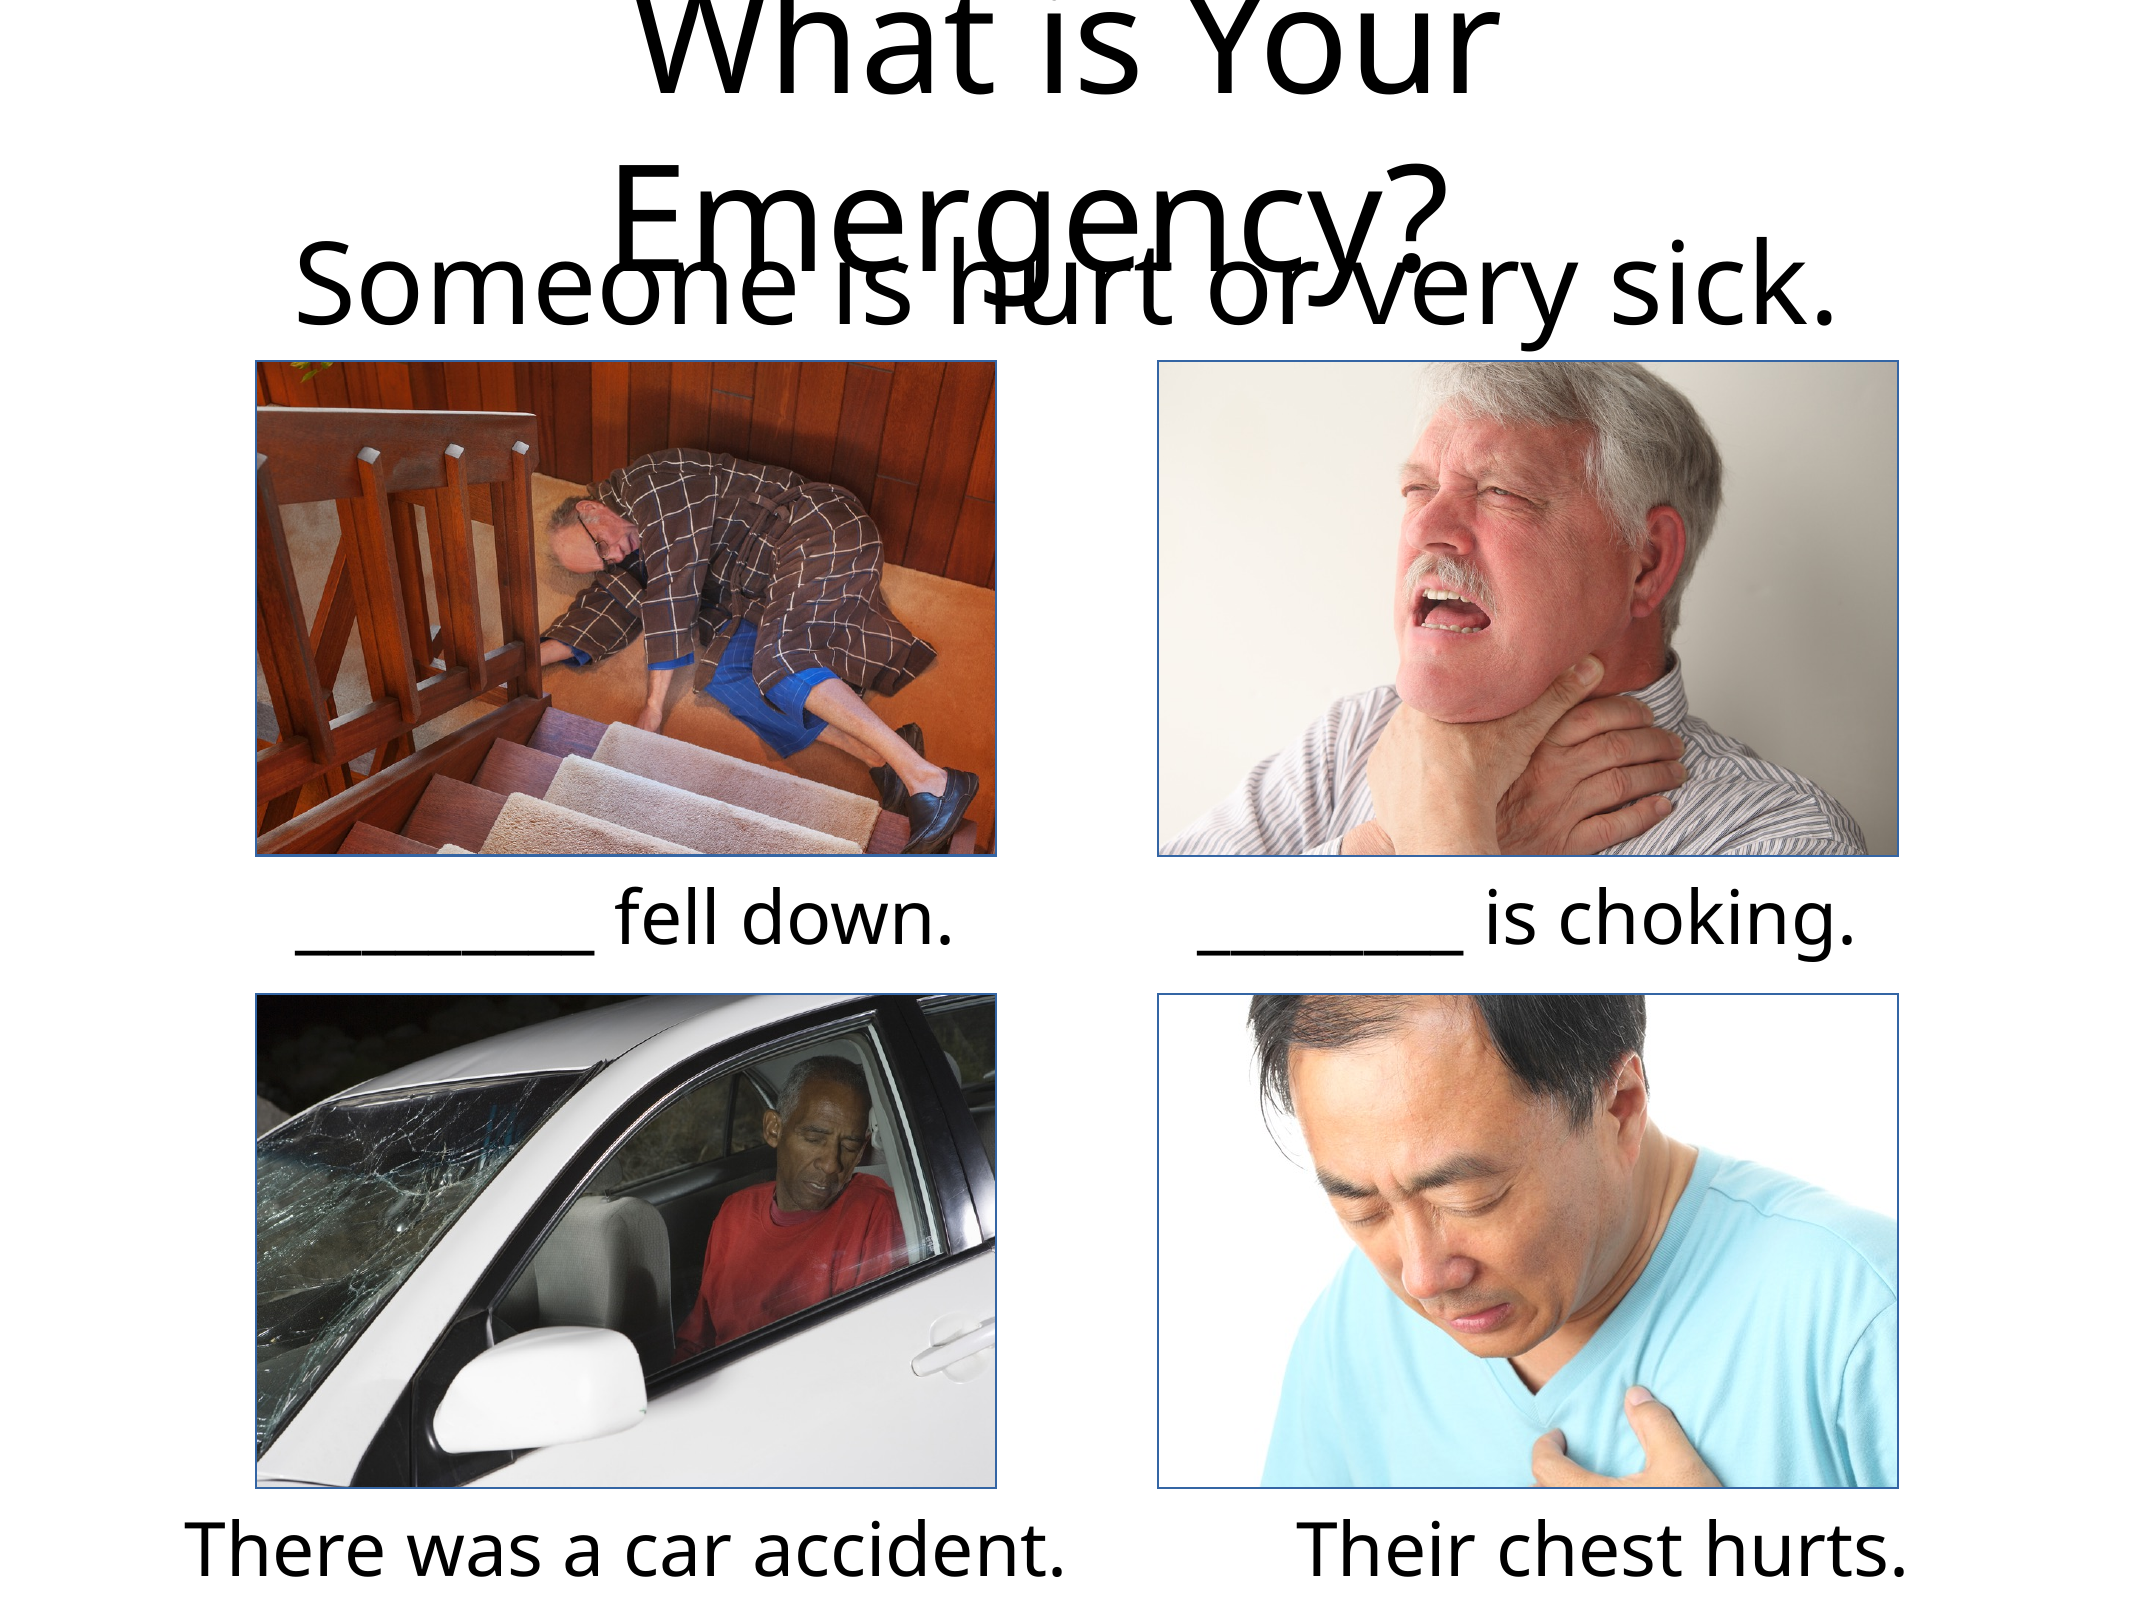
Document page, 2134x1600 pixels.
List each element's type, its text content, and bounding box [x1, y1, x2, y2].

text_box Someone is hurt or very sick. [284, 201, 1849, 356]
picture [1158, 361, 1898, 855]
text_box _________ fell down. [242, 861, 1010, 968]
picture [256, 361, 996, 855]
picture [256, 994, 996, 1488]
title What is Your Emergency? [207, 22, 1926, 224]
text_box Their chest hurts. [1146, 1493, 2060, 1600]
picture [1158, 994, 1898, 1488]
text_box There was a car accident. [176, 1493, 1076, 1600]
text_box ________ is choking. [1148, 861, 1908, 968]
